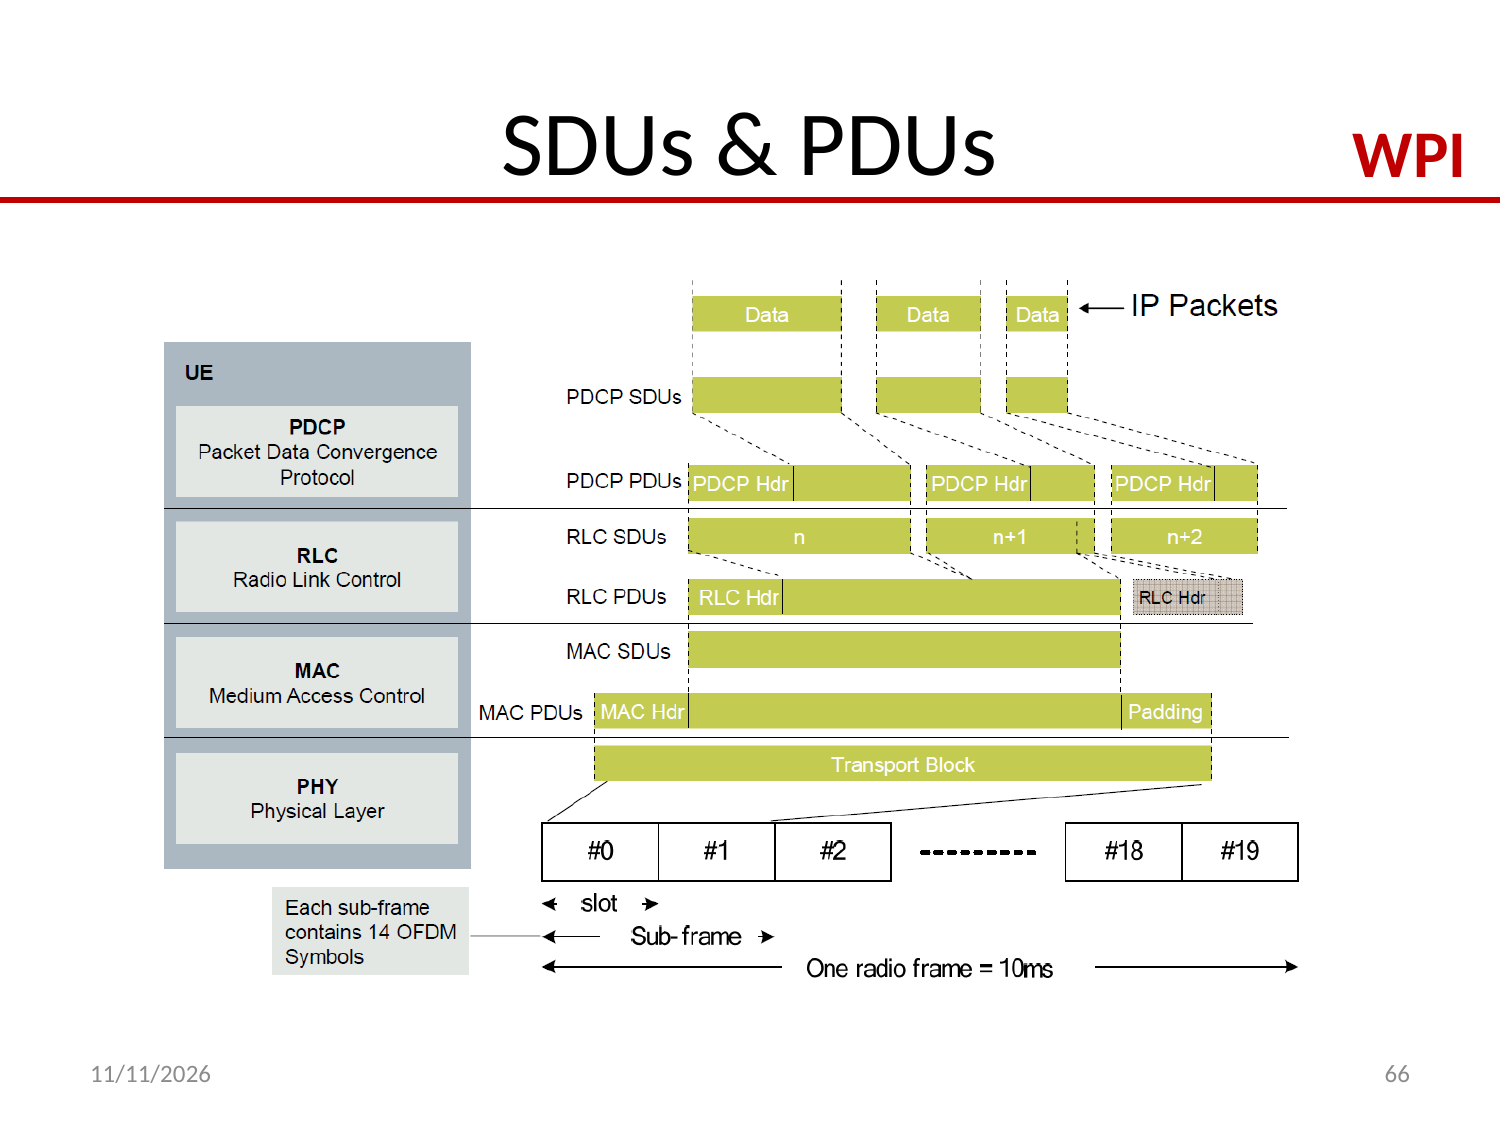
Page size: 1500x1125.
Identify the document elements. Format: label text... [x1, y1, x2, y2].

slide_number 66 [1074, 1042, 1425, 1103]
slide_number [75, 1042, 425, 1103]
title SDUs & PDUs [75, 45, 1425, 233]
picture [149, 262, 1354, 988]
